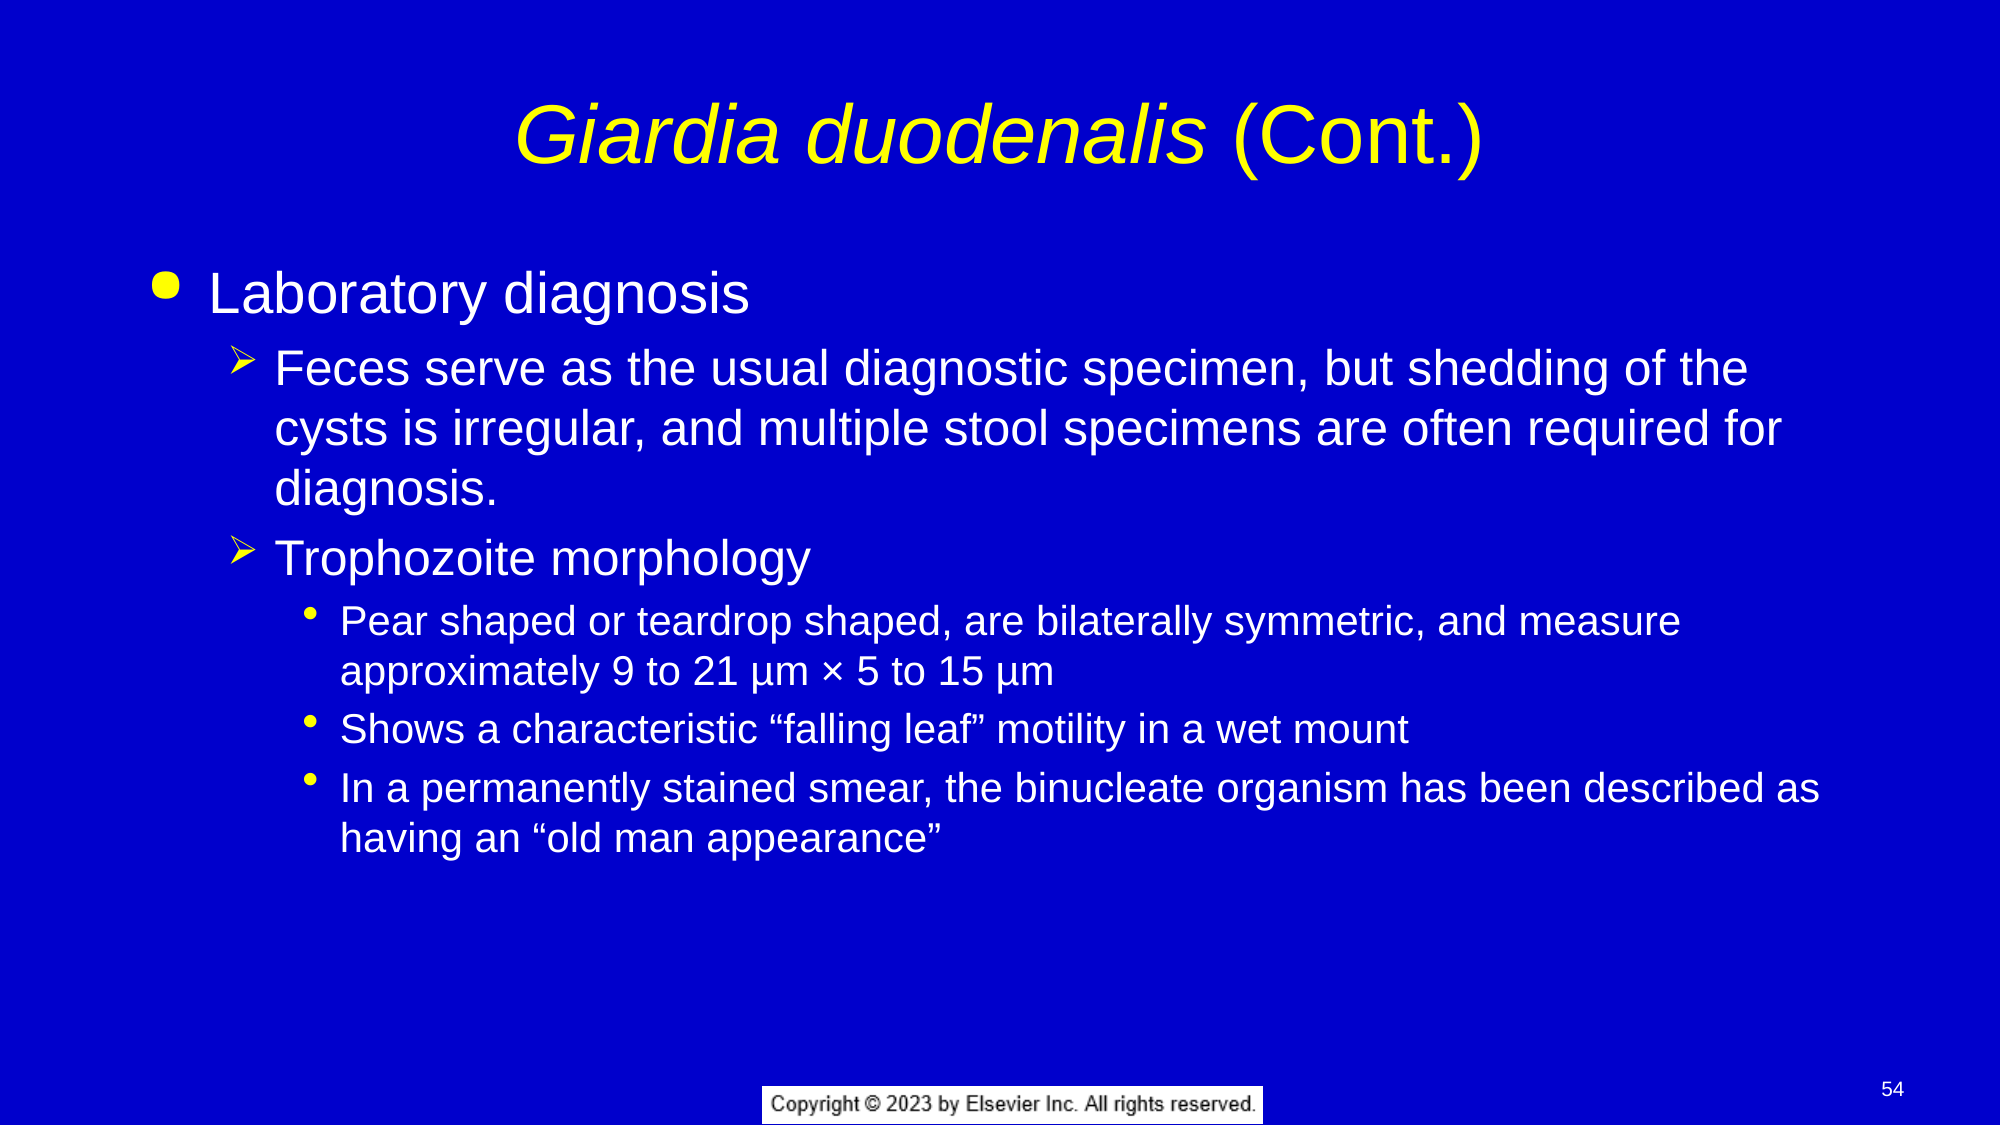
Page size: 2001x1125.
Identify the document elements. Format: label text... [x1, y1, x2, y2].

list Laboratory diagnosis Feces serve as the usual diagnostic specimen, but shedding of the cysts is irregular, and multiple stool specimens are often required for diagnosis. Trophozoite morphology Pear shaped or teardrop shaped, are bilaterally symmetric, and measure approximately 9 to 21 µm × 5 to 15 µm Shows a characteristic “falling leaf” motility in a wet mount In a permanently stained smear, the binucleate organism has been described as having an “old man appearance” [136, 247, 1863, 1014]
picture [762, 1086, 1263, 1124]
title Giardia duodenalis (Cont.) [324, 36, 1676, 225]
